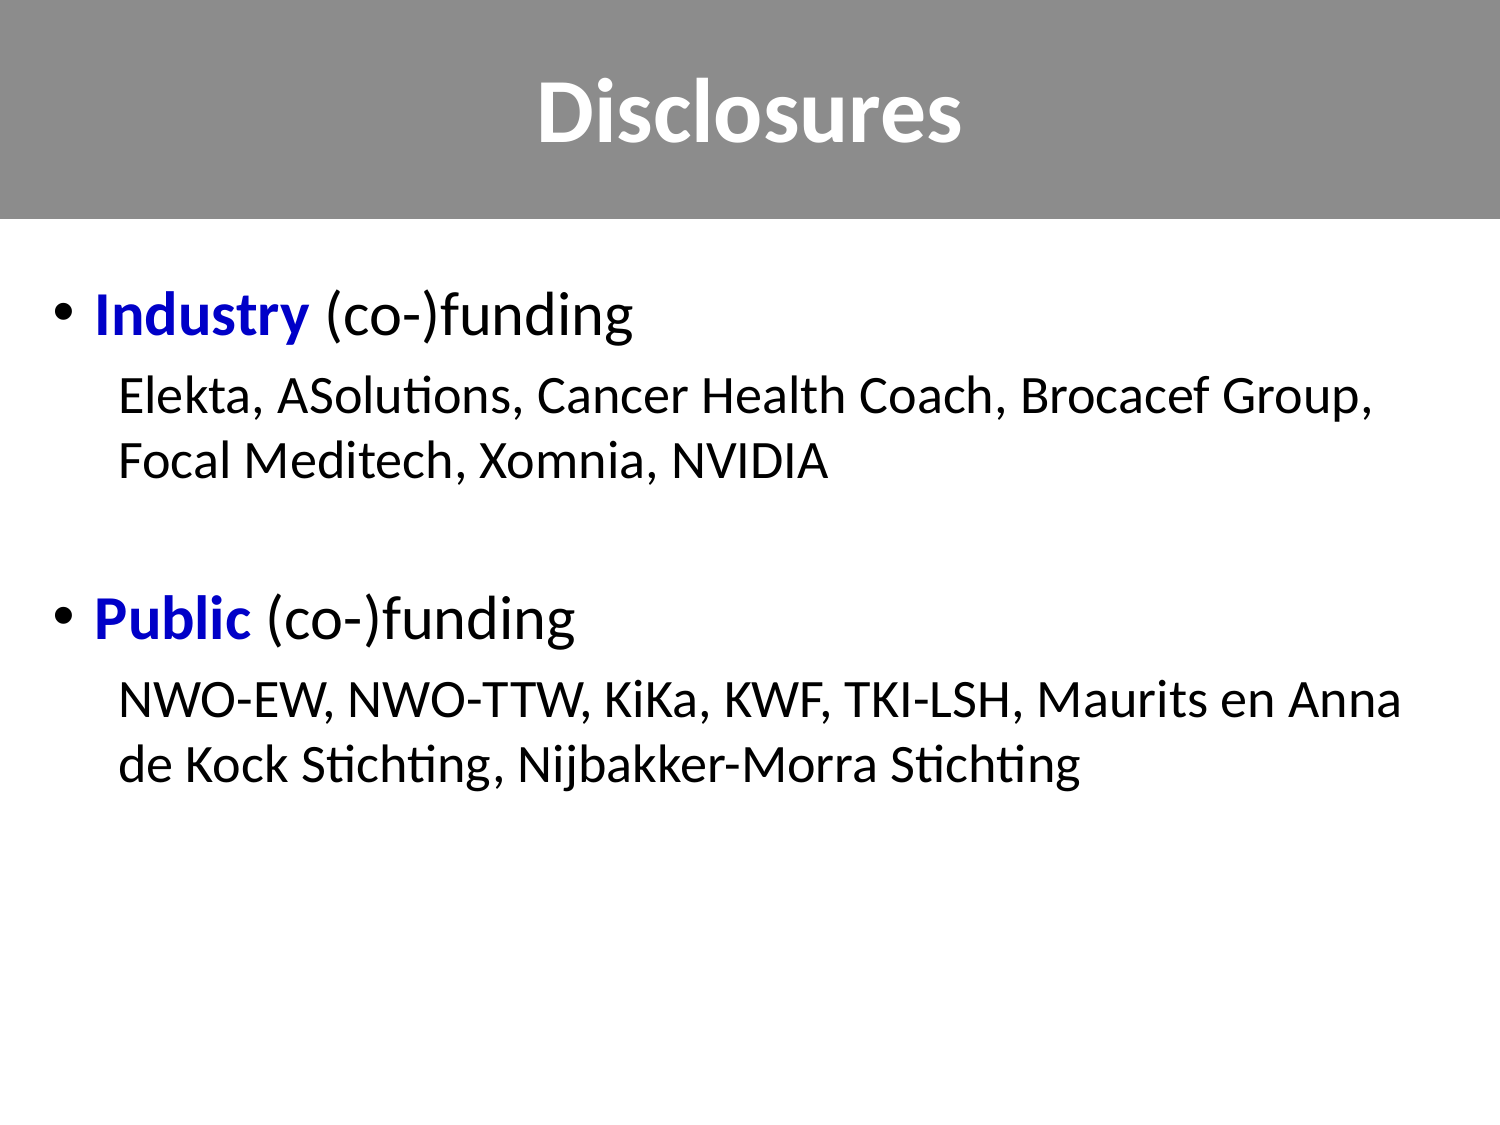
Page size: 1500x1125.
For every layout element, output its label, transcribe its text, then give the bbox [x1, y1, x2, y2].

list Industry (co-)funding Elekta, ASolutions, Cancer Health Coach, Brocacef Group, Focal Meditech, Xomnia, NVIDIA Public (co-)funding NWO-EW, NWO-TTW, KiKa, KWF, TKI-LSH, Maurits en Anna de Kock Stichting, Nijbakker-Morra Stichting [37, 265, 1450, 1100]
picture [0, 0, 1500, 220]
